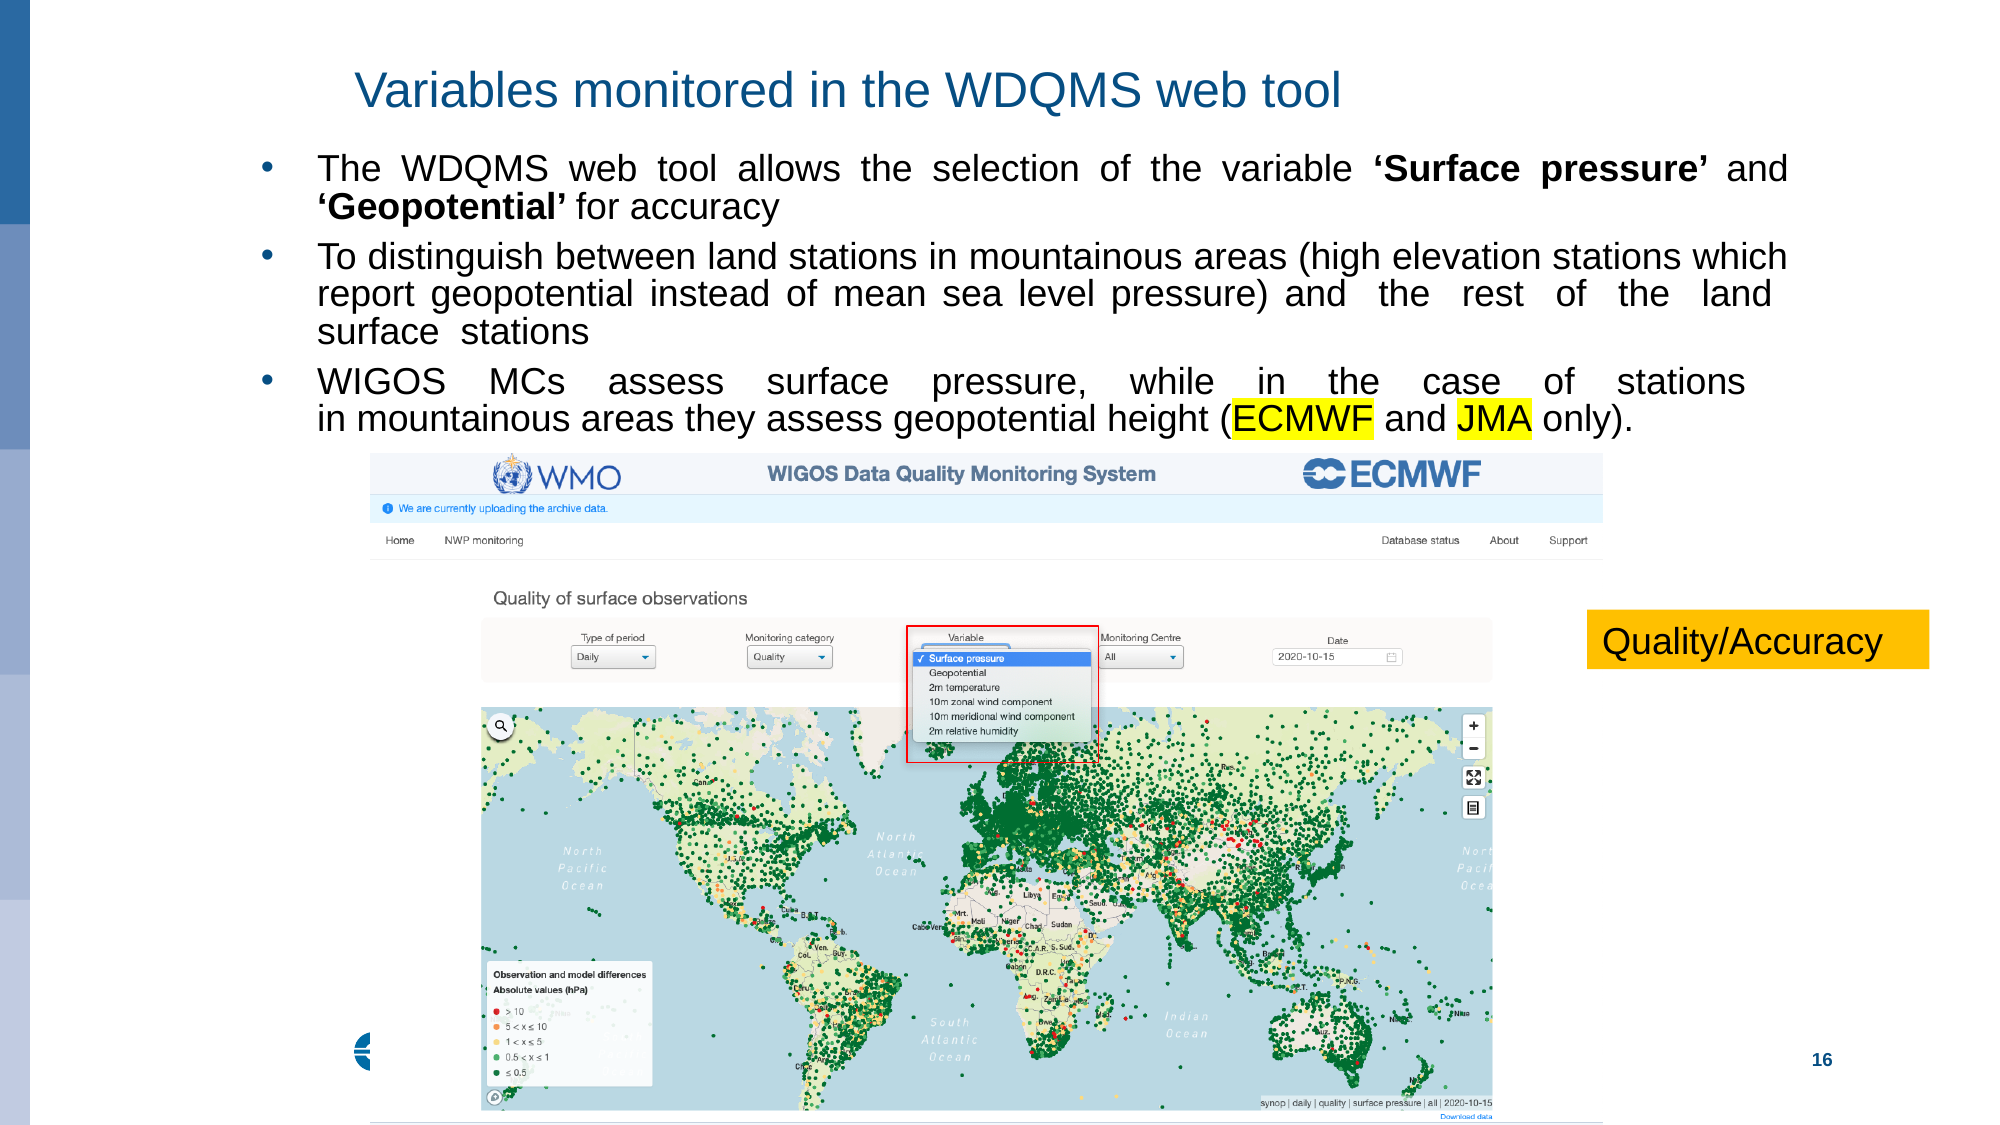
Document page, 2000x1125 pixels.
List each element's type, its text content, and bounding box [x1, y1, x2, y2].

text_box Quality/Accuracy [1608, 609, 1930, 670]
title Variables monitored in the WDQMS web tool [354, 59, 1646, 120]
list The WDQMS web tool allows the selection of the variable ‘Surface pressure’ and ‘Geopotential’ for accuracy To distinguish between land stations in mountainous areas (high elevation stations which report geopotential instead of mean sea level pressure) and the rest of the land surface stations WIGOS MCs assess surface pressure, while in the case of stations in mountainous areas they assess geopotential height (ECMWF and JMA only). [260, 151, 1789, 992]
slide_number 16 [1645, 1034, 2000, 1071]
picture [0, 0, 30, 1125]
picture [354, 452, 1603, 1125]
